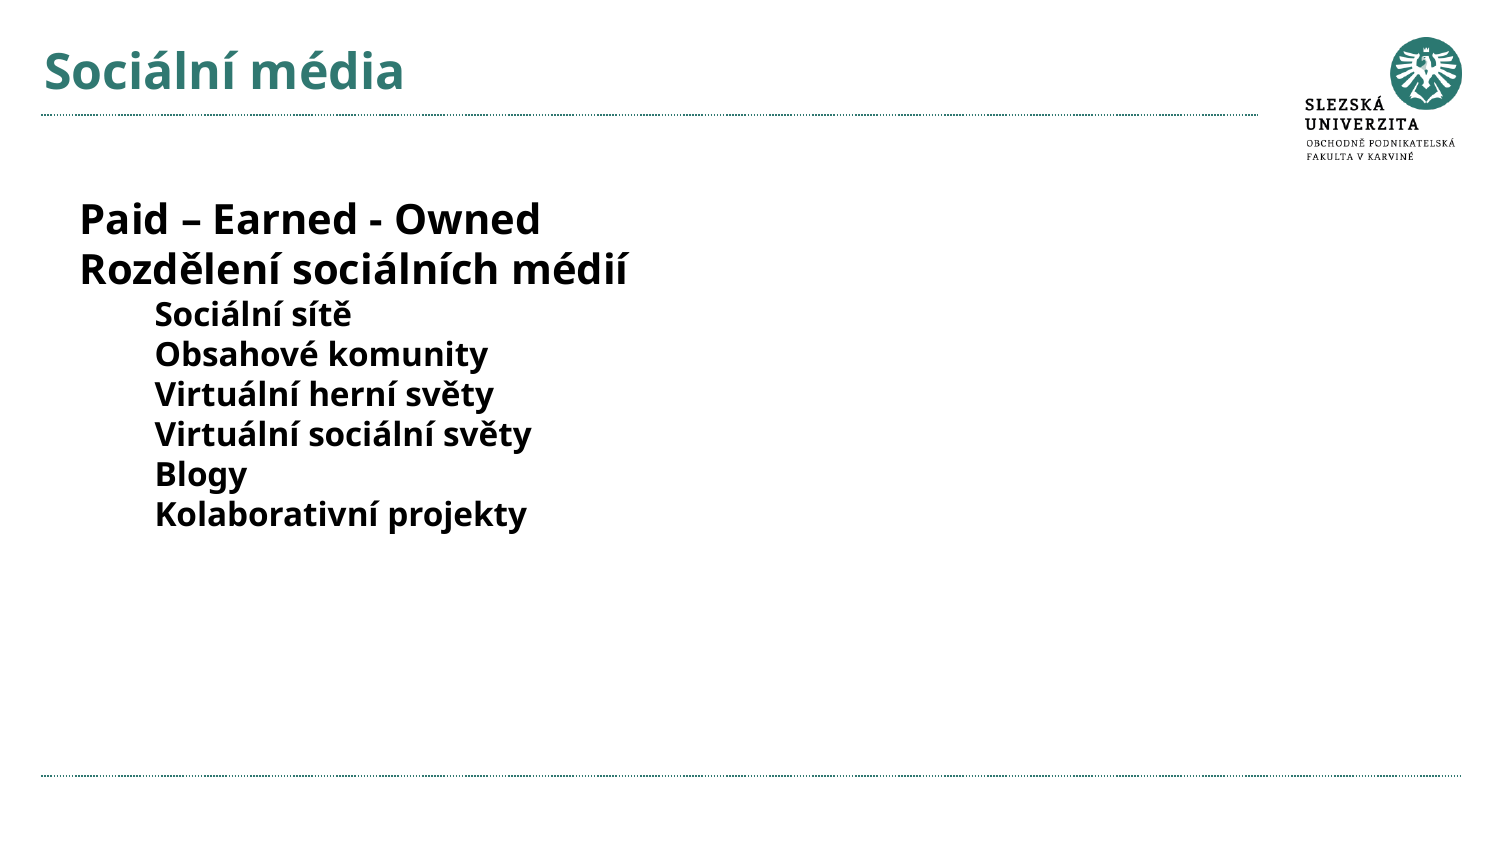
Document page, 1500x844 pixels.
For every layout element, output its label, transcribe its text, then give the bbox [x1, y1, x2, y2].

picture [1305, 37, 1462, 160]
list Paid – Earned - Owned Rozdělení sociálních médií Sociální sítě Obsahové komunity Virtuální herní světy Virtuální sociální světy Blogy Kolaborativní projekty [64, 185, 1424, 682]
title Sociální média [29, 32, 987, 116]
